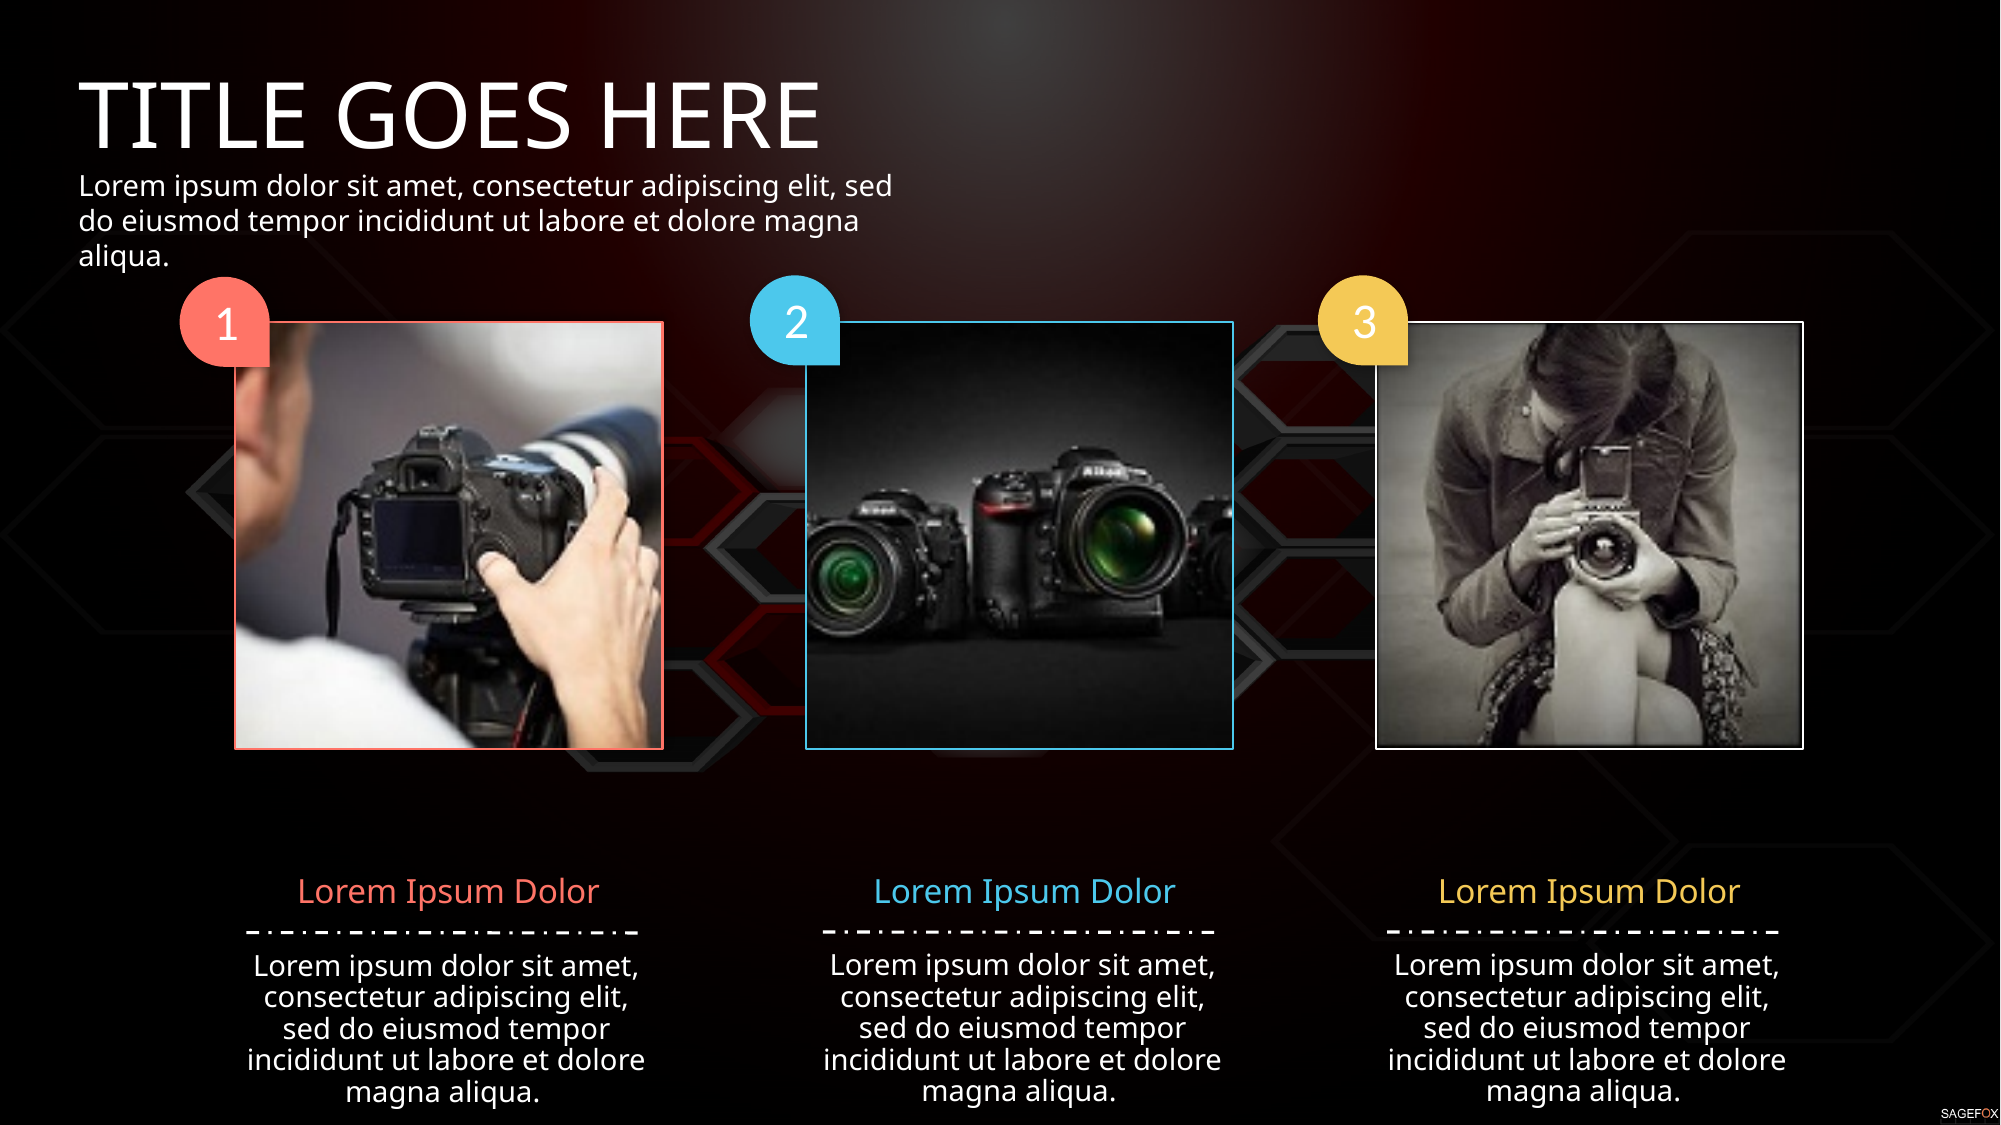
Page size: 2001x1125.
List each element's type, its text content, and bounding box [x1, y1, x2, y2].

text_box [1317, 275, 1413, 366]
text_box Lorem ipsum dolor sit amet, consectetur adipiscing elit, sed do eiusmod tempor incididunt ut labore et dolore magna aliqua. [1387, 950, 1788, 1116]
text_box TITLE GOES HERE Lorem ipsum dolor sit amet, consectetur adipiscing elit, sed do eiusmod tempor incididunt ut labore et dolore magna aliqua. [63, 49, 936, 280]
text_box Lorem Ipsum Dolor [1414, 871, 1765, 914]
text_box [749, 275, 845, 366]
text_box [179, 276, 274, 367]
text_box Lorem Ipsum Dolor [850, 871, 1201, 914]
text_box Lorem ipsum dolor sit amet, consectetur adipiscing elit, sed do eiusmod tempor incididunt ut labore et dolore magna aliqua. [246, 951, 647, 1117]
text_box Lorem Ipsum Dolor [273, 871, 624, 915]
text_box Lorem ipsum dolor sit amet, consectetur adipiscing elit, sed do eiusmod tempor incididunt ut labore et dolore magna aliqua. [822, 950, 1223, 1116]
picture [0, 0, 2001, 1125]
